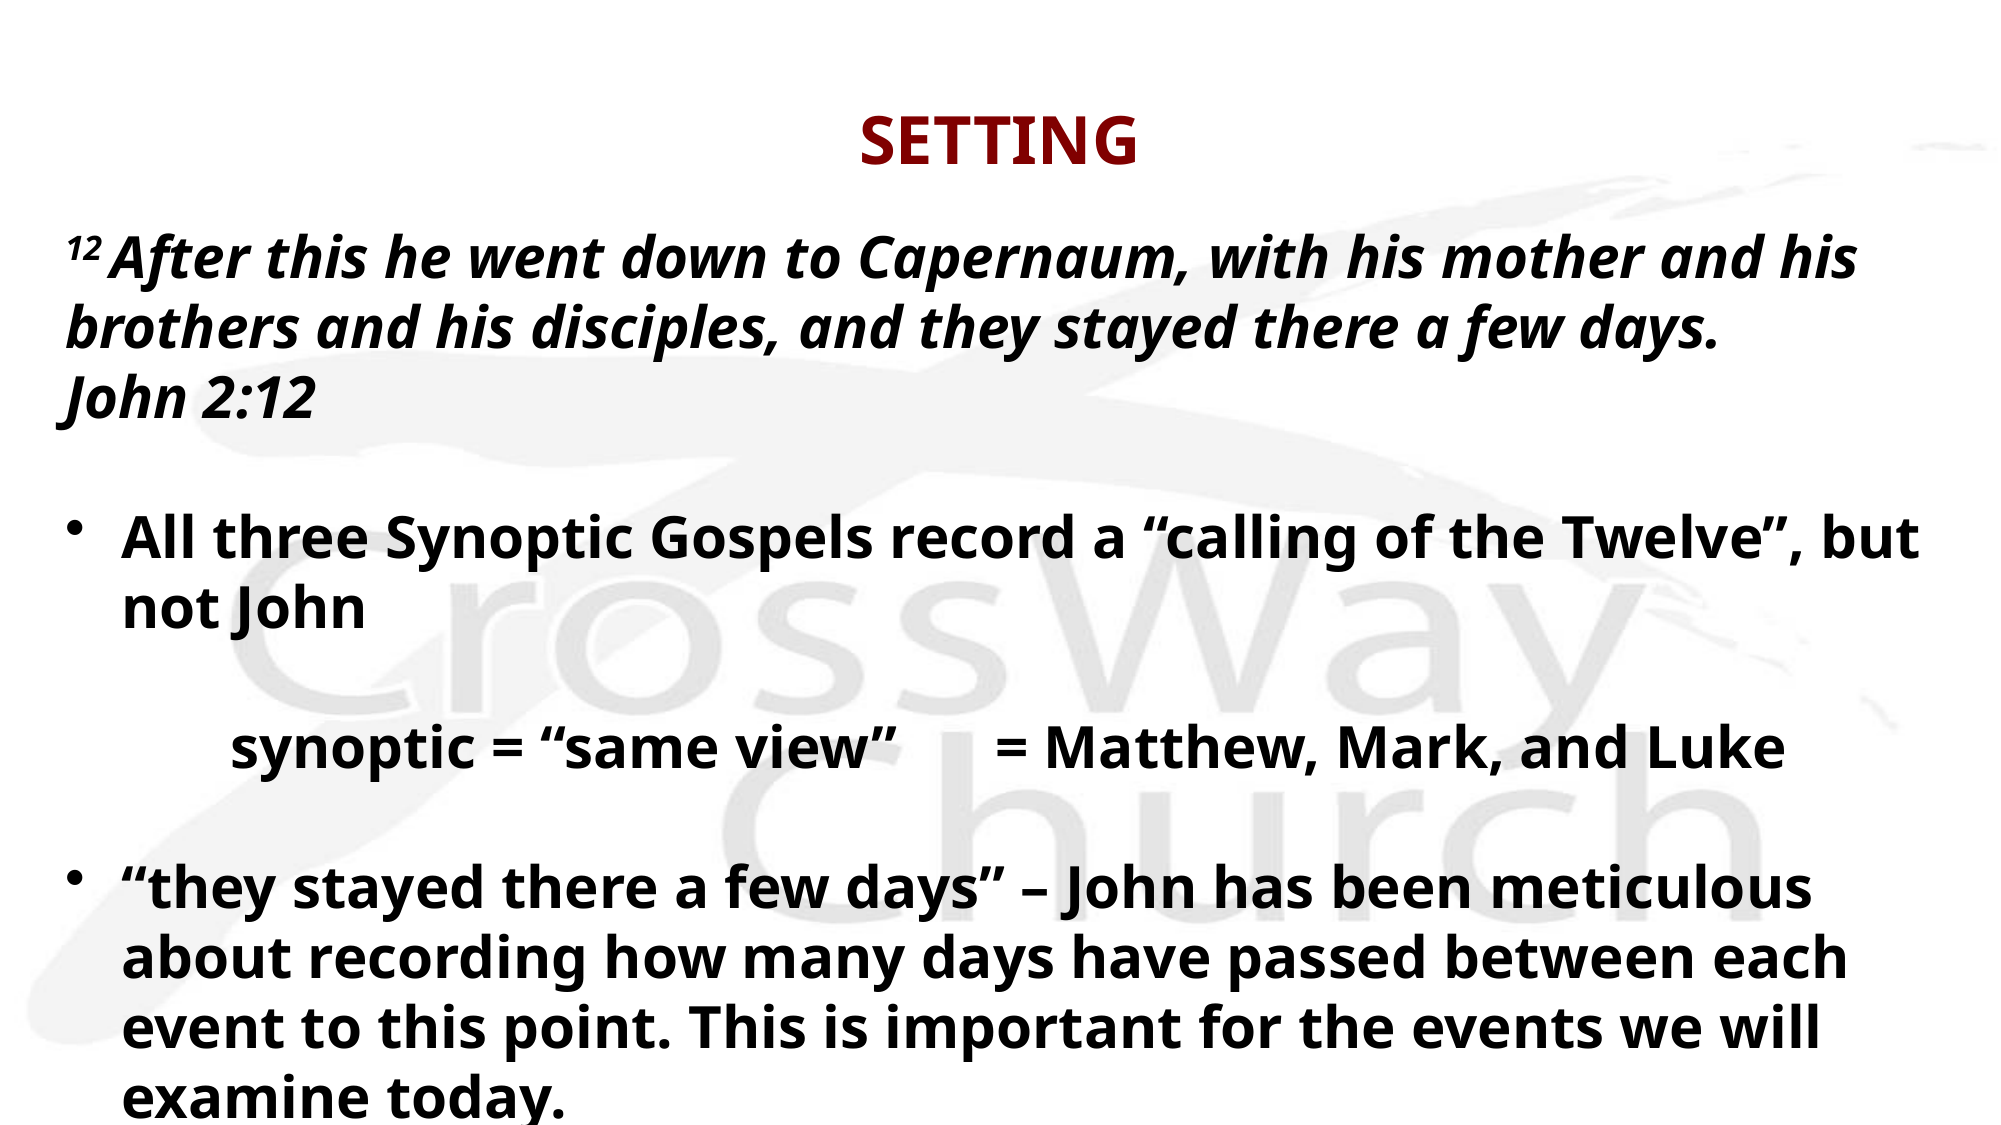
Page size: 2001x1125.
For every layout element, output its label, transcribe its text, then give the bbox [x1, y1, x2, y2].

picture [0, 0, 2001, 1125]
title SETTING [0, 87, 2000, 188]
list 12 After this he went down to Capernaum, with his mother and his brothers and his disciples, and they stayed there a few days. John 2:12 All three Synoptic Gospels record a “calling of the Twelve”, but not John synoptic = “same view” = Matthew, Mark, and Luke “they stayed there a few days” – John has been meticulous about recording how many days have passed between each event to this point. This is important for the events we will examine today. [50, 212, 1968, 1100]
